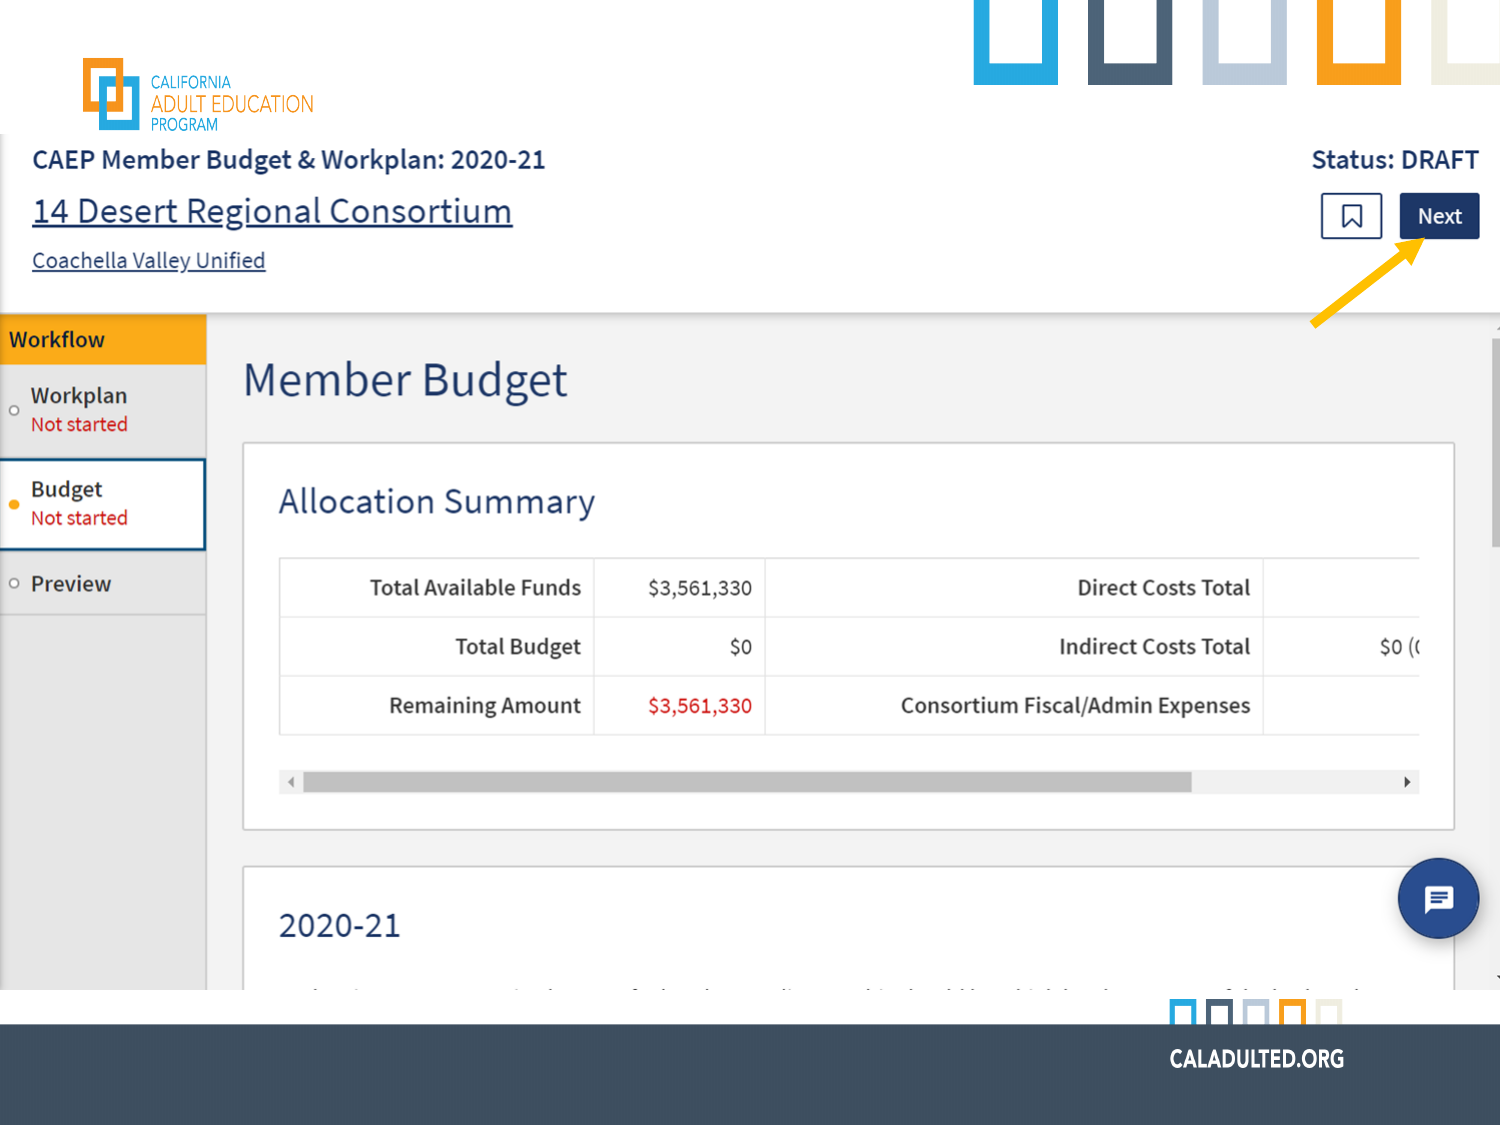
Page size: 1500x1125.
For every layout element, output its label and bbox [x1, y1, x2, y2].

text_box [1312, 237, 1426, 326]
picture [0, 0, 1500, 1125]
